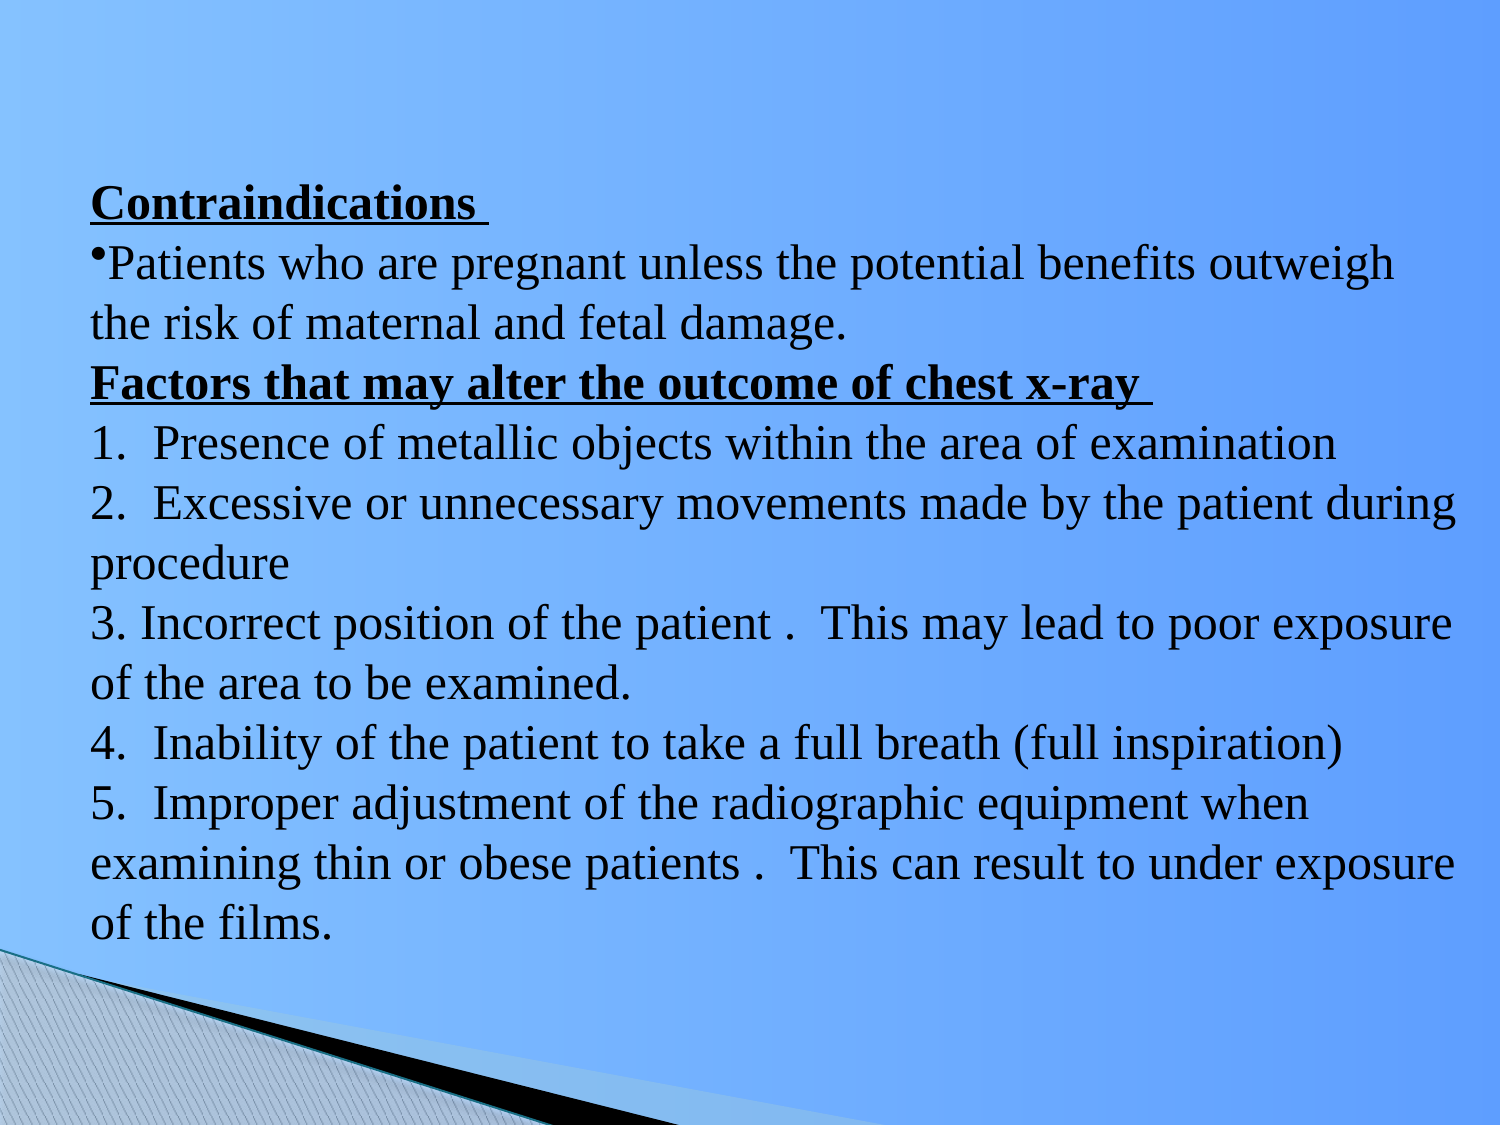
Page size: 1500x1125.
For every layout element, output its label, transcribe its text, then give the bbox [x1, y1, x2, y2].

text_box Contraindications Patients who are pregnant unless the potential benefits outweigh the risk of maternal and fetal damage. Factors that may alter the outcome of chest x-ray 1. Presence of metallic objects within the area of examination 2. Excessive or unnecessary movements made by the patient during procedure 3. Incorrect position of the patient . This may lead to poor exposure of the area to be examined. 4. Inability of the patient to take a full breath (full inspiration) 5. Improper adjustment of the radiographic equipment when examining thin or obese patients . This can result to under exposure of the films. [75, 161, 1475, 957]
